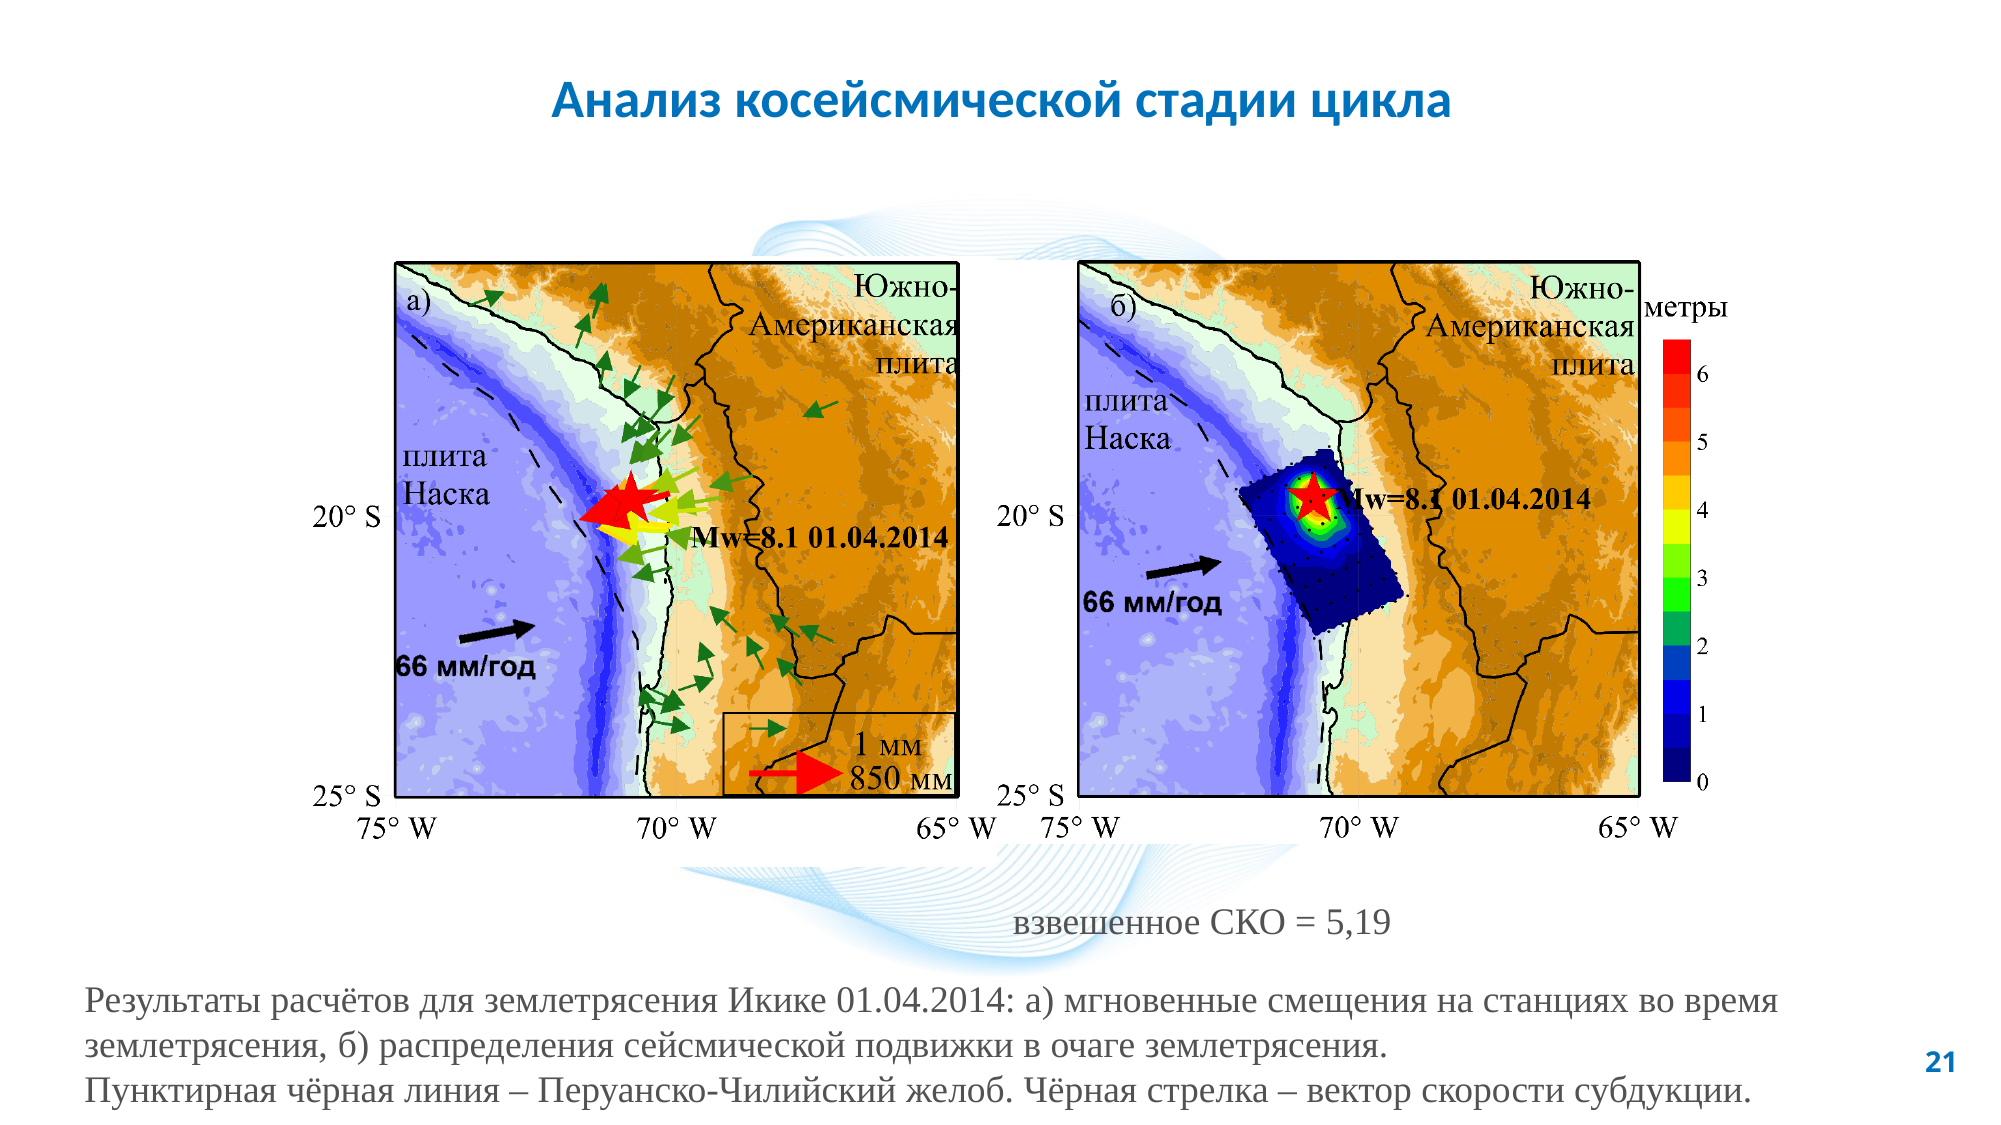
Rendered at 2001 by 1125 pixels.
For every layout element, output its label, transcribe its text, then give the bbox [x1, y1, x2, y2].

text_box Результаты расчётов для землетрясения Икике 01.04.2014: а) мгновенные смещения на станциях во время землетрясения, б) распределения сейсмической подвижки в очаге землетрясения. Пунктирная чёрная линия – Перуанско-Чилийский желоб. Чёрная стрелка – вектор скорости субдукции. [69, 967, 1937, 1125]
picture [0, 0, 2001, 1125]
text_box взвешенное СКО = 5,19 [998, 889, 1407, 950]
text_box Анализ косейсмической стадии цикла [480, 48, 1525, 164]
slide_number 21 [1937, 1020, 1974, 1106]
